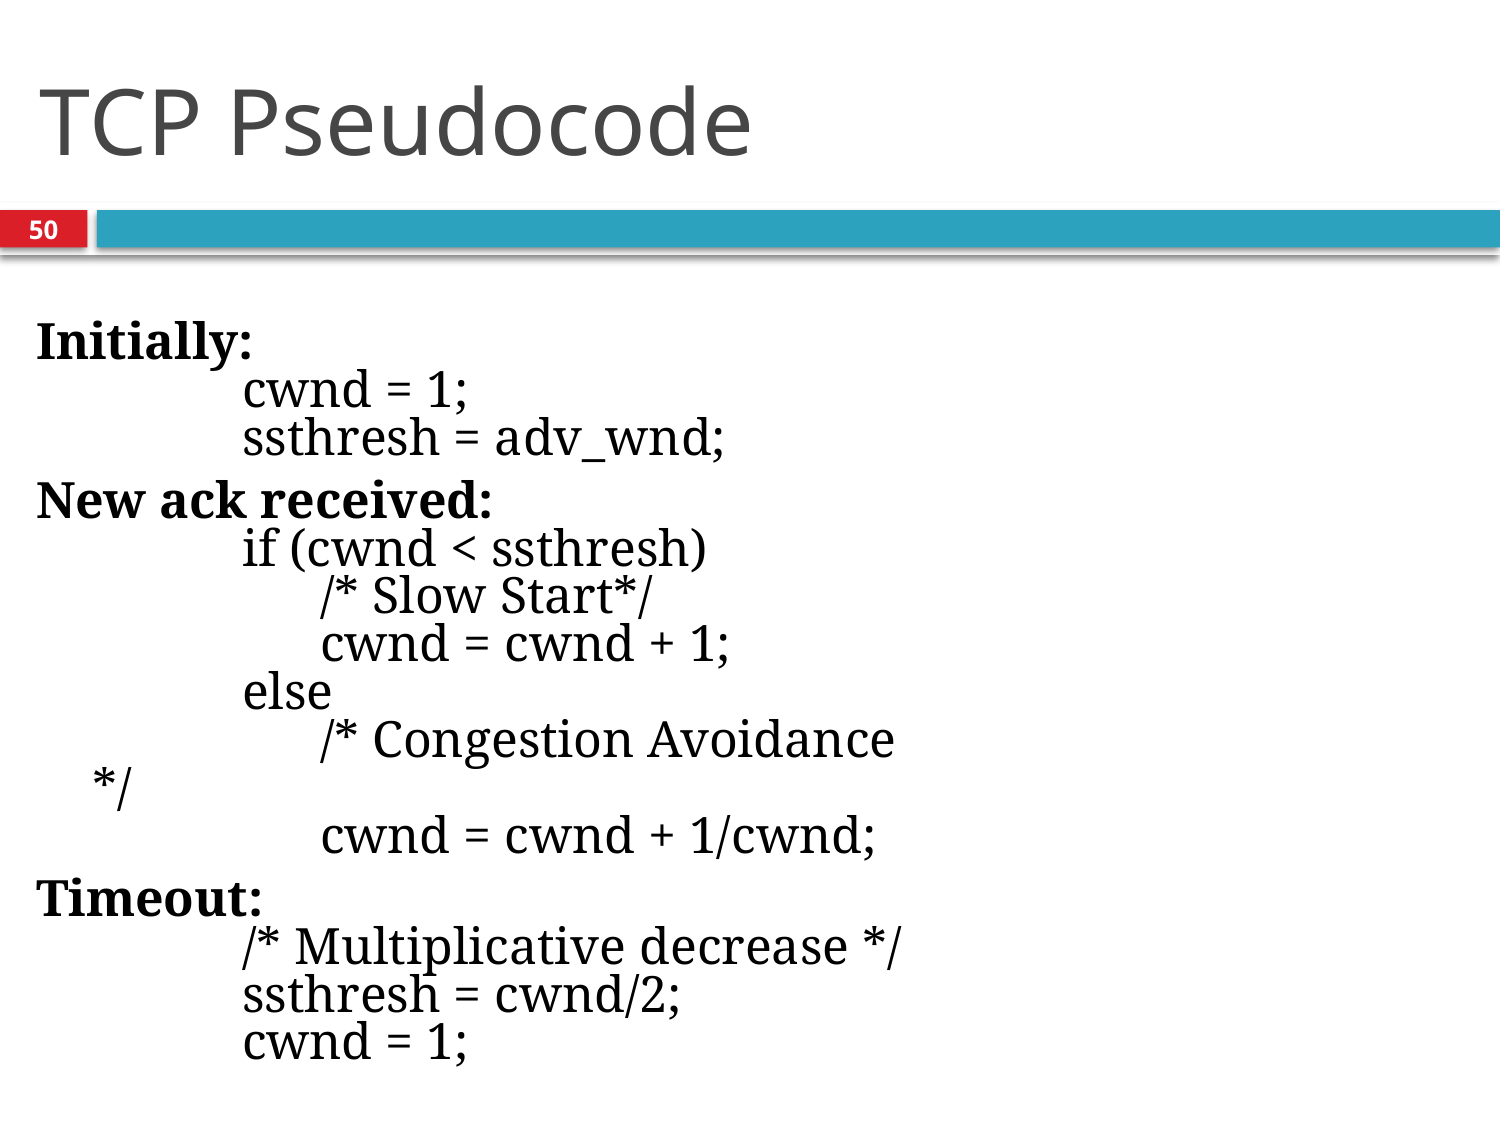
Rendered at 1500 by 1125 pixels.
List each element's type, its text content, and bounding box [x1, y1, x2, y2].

slide_number 50 [0, 206, 88, 257]
list Initially: cwnd = 1; ssthresh = adv_wnd; New ack received: if (cwnd < ssthresh) /* Slow Start*/ cwnd = cwnd + 1; else /* Congestion Avoidance */ cwnd = cwnd + 1/cwnd; Timeout: /* Multiplicative decrease */ ssthresh = cwnd/2; cwnd = 1; [20, 313, 942, 1031]
title TCP Pseudocode [24, 37, 1475, 200]
